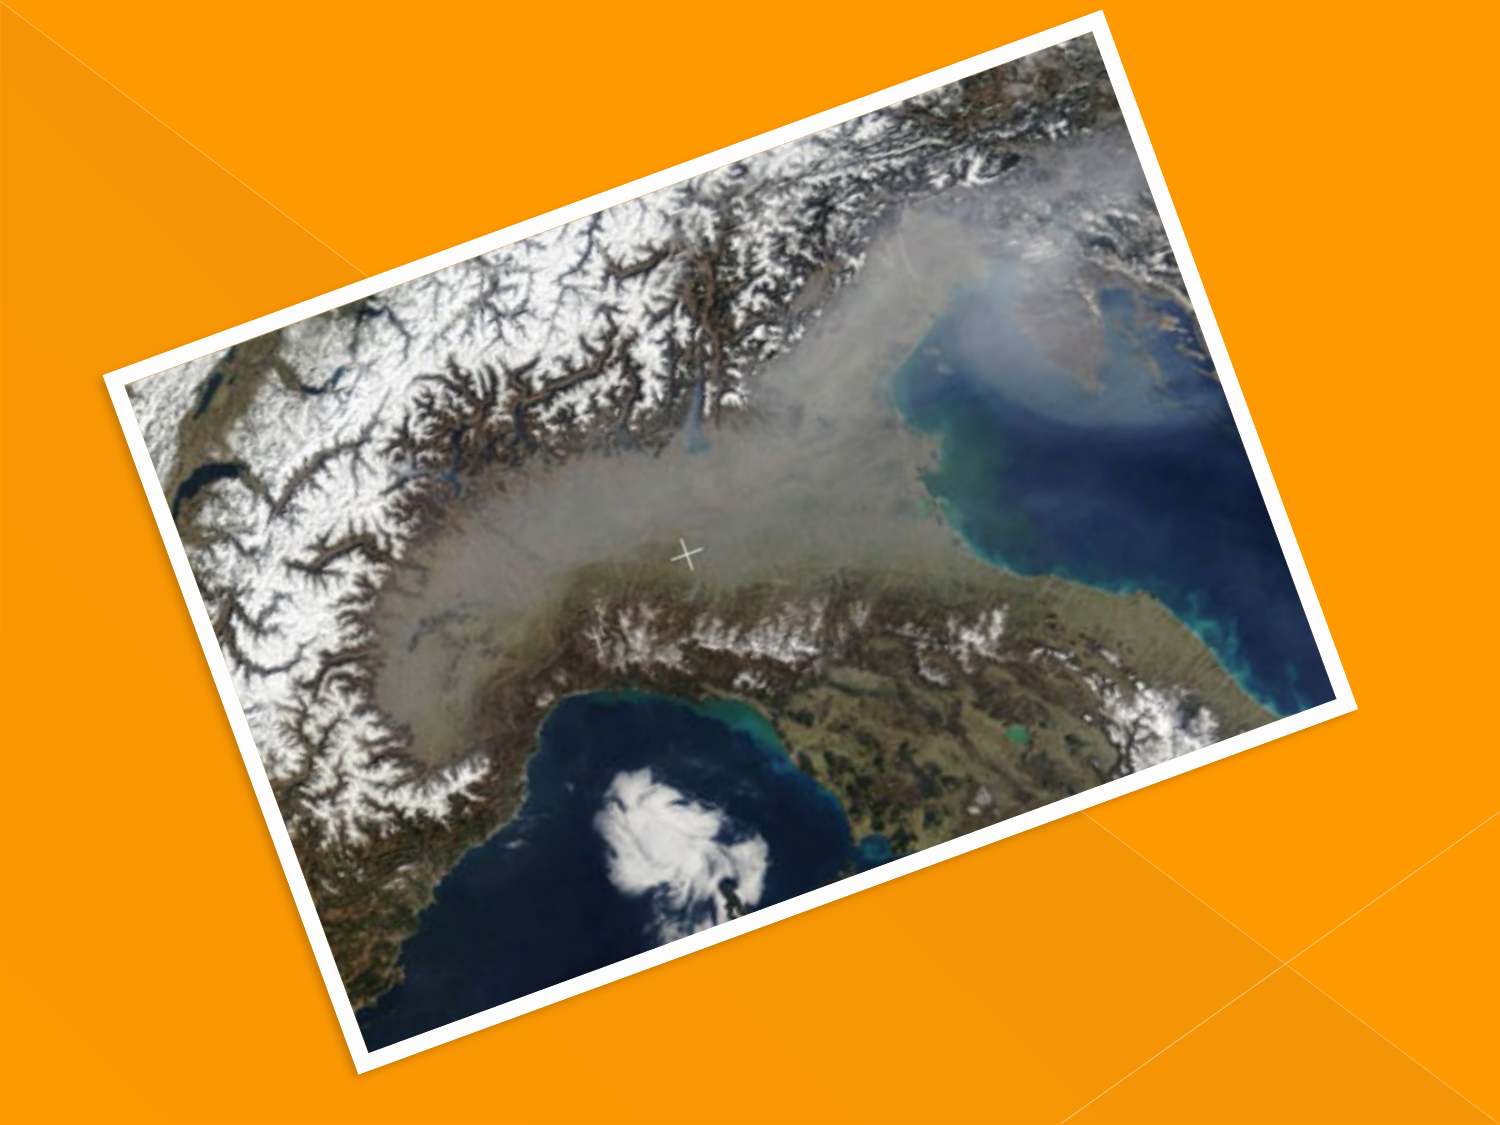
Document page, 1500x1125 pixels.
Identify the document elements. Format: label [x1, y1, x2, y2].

picture [313, 899, 787, 1052]
picture [126, 354, 214, 627]
picture [676, 33, 1148, 185]
list [214, 185, 1247, 899]
picture [1247, 458, 1336, 731]
